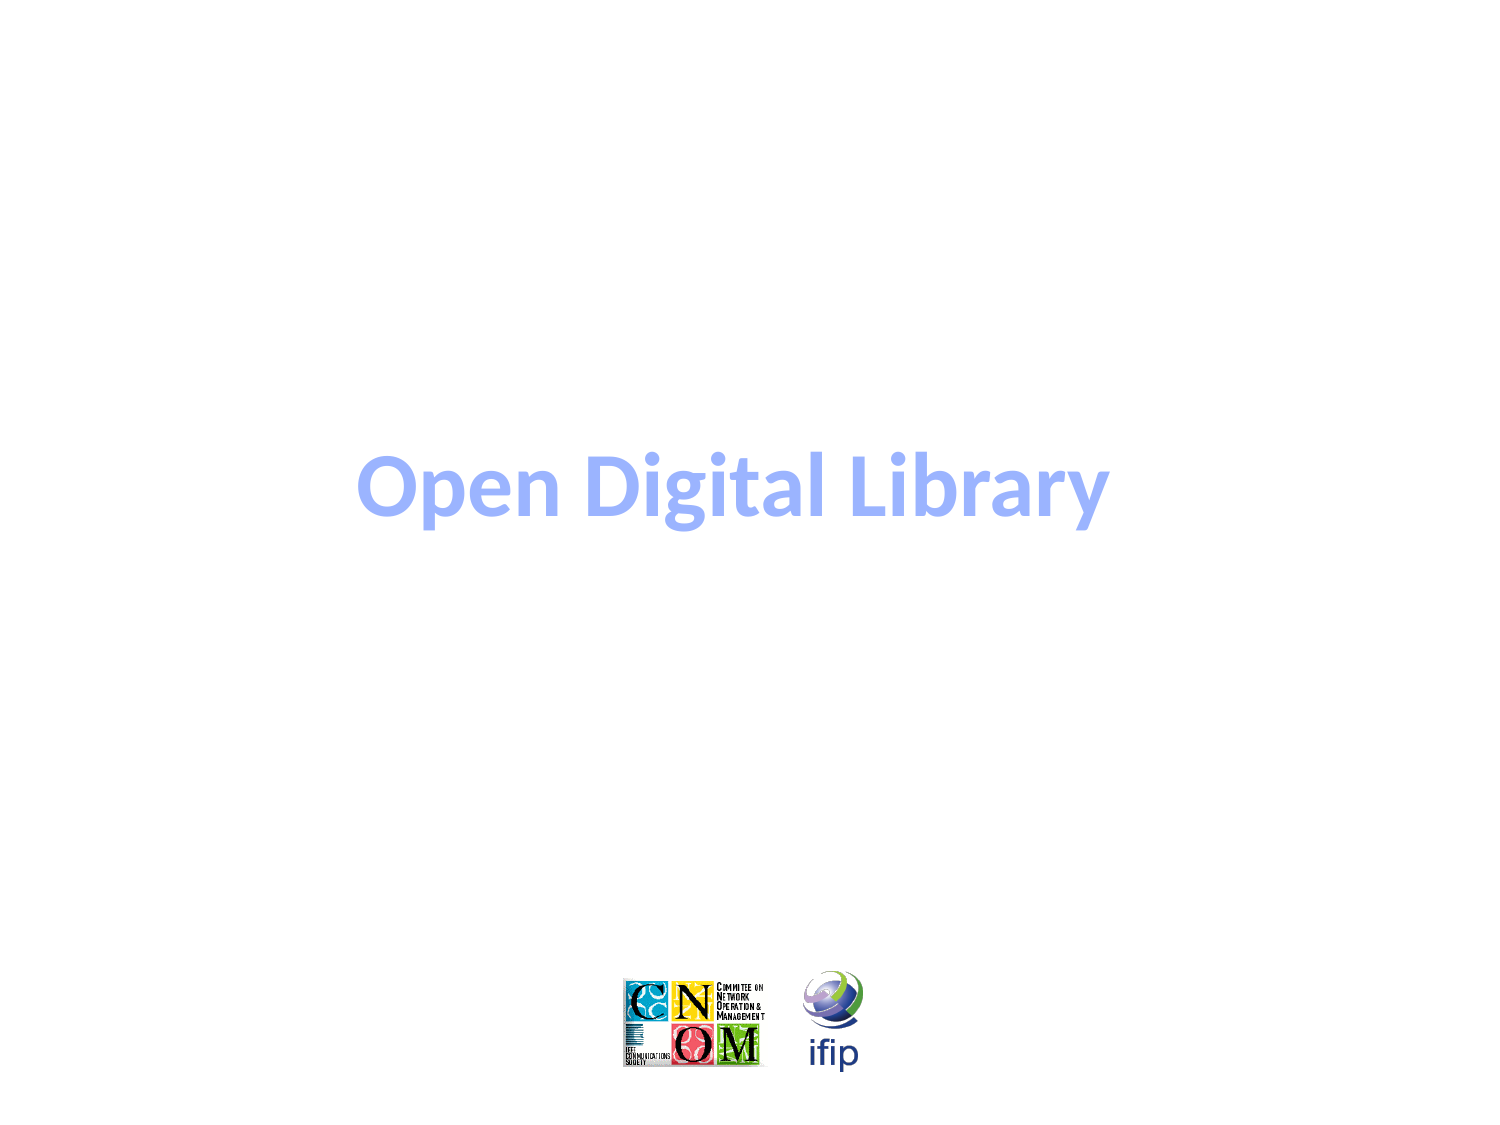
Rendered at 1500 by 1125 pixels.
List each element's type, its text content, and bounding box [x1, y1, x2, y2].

picture [622, 978, 768, 1067]
text_box Open Digital Library [220, 417, 1248, 537]
picture [802, 971, 863, 1072]
